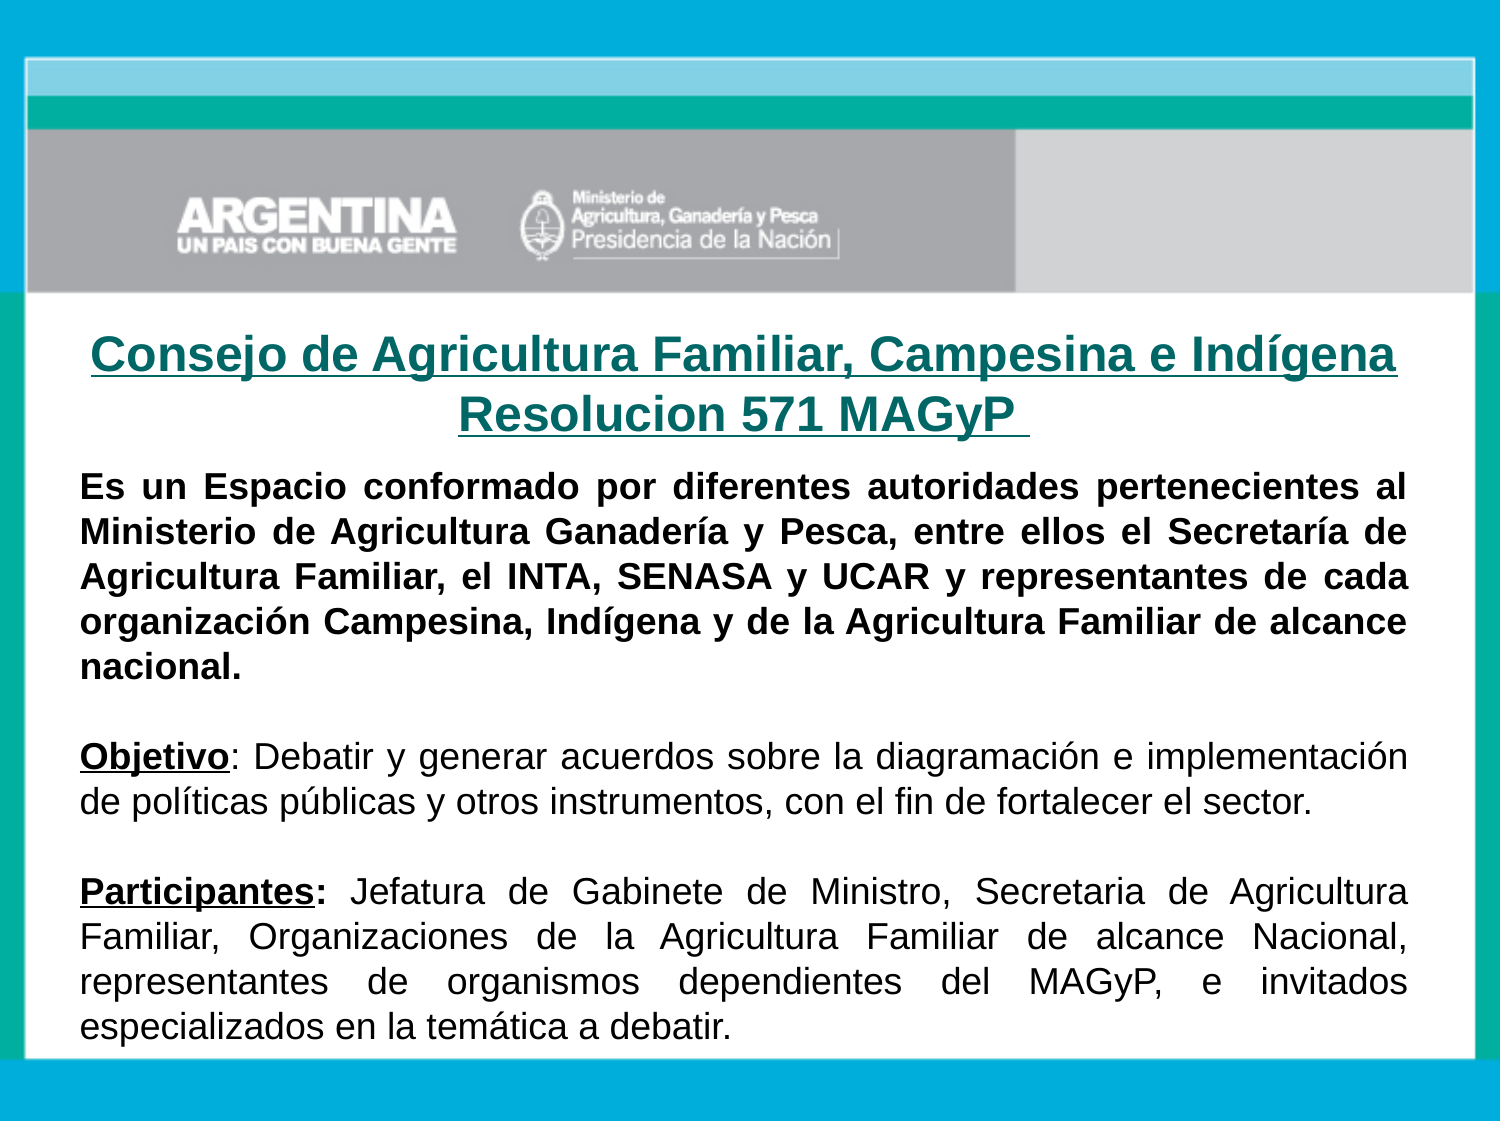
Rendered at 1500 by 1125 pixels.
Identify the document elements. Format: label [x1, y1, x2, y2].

list [0, 0, 1500, 1121]
